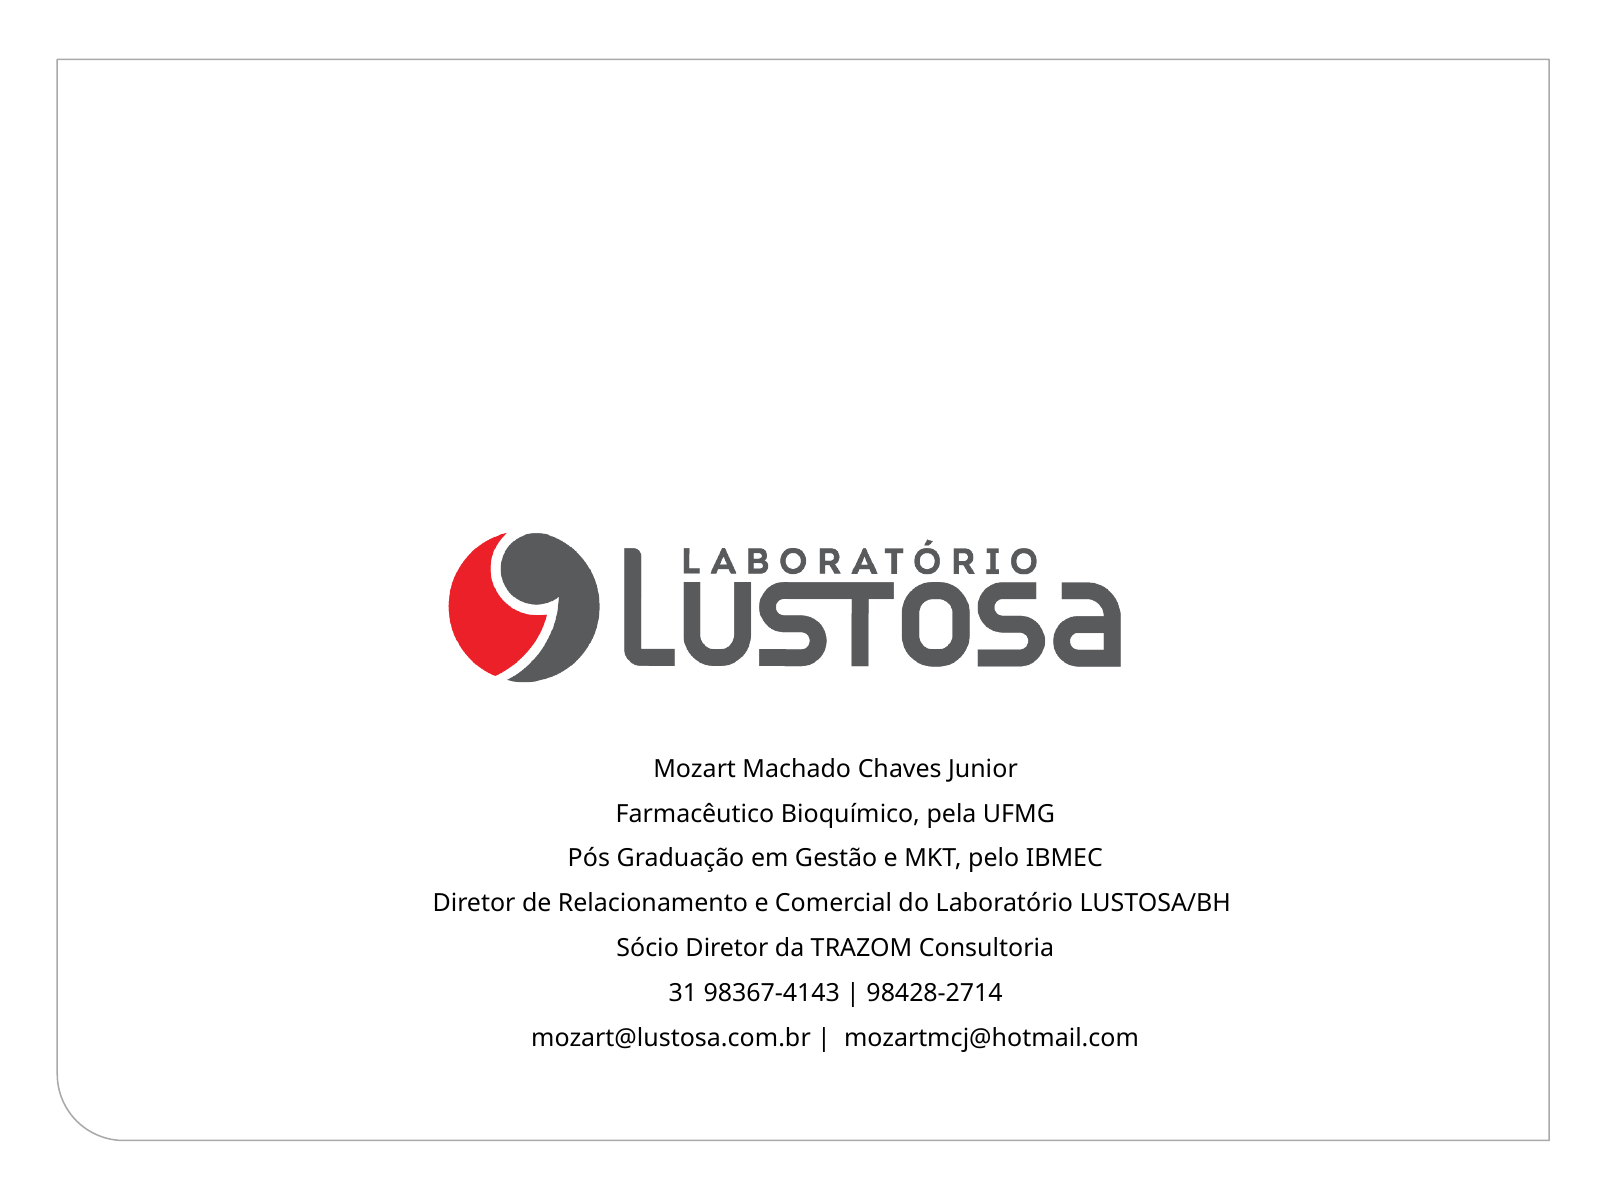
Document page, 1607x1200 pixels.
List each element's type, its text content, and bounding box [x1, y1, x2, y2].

picture [382, 502, 1174, 720]
text_box Mozart Machado Chaves Junior Farmacêutico Bioquímico, pela UFMG Pós Graduação em Gestão e MKT, pelo IBMEC Diretor de Relacionamento e Comercial do Laboratório LUSTOSA/BH Sócio Diretor da TRAZOM Consultoria 31 98367-4143 | 98428-2714 mozart@lustosa.com.br | mozartmcj@hotmail.com [181, 728, 1490, 1061]
